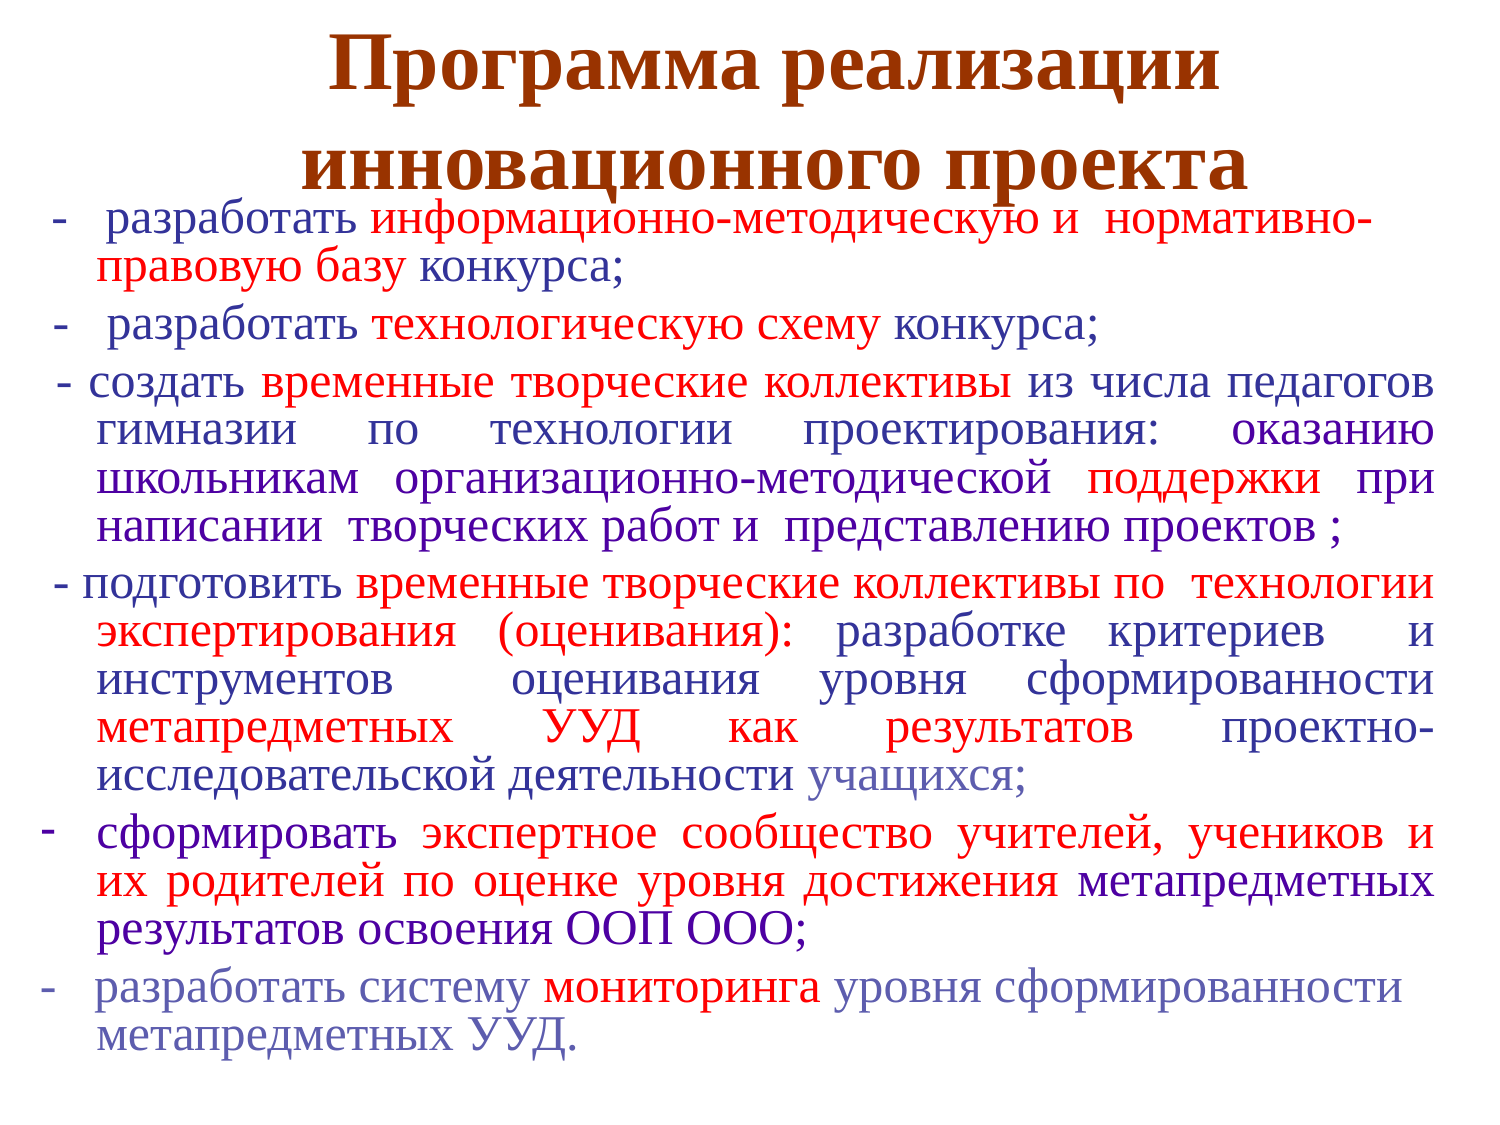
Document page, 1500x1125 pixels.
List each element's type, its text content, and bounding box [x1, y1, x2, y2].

title Программа реализации инновационного проекта [75, 24, 1475, 188]
list - разработать информационно-методическую и нормативно- правовую базу конкурса; - разработать технологическую схему конкурса; - создать временные творческие коллективы из числа педагогов гимназии по технологии проектирования: оказанию школьникам организационно-методической поддержки при написании творческих работ и представлению проектов ; - подготовить временные творческие коллективы по технологии экспертирования (оценивания): разработке критериев и инструментов оценивания уровня сформированности метапредметных УУД как результатов проектно-исследовательской деятельности учащихся; сформировать экспертное сообщество учителей, учеников и их родителей по оценке уровня достижения метапредметных результатов освоения ООП ООО; - разработать систему мониторинга уровня сформированности метапредметных УУД. [24, 187, 1450, 1125]
